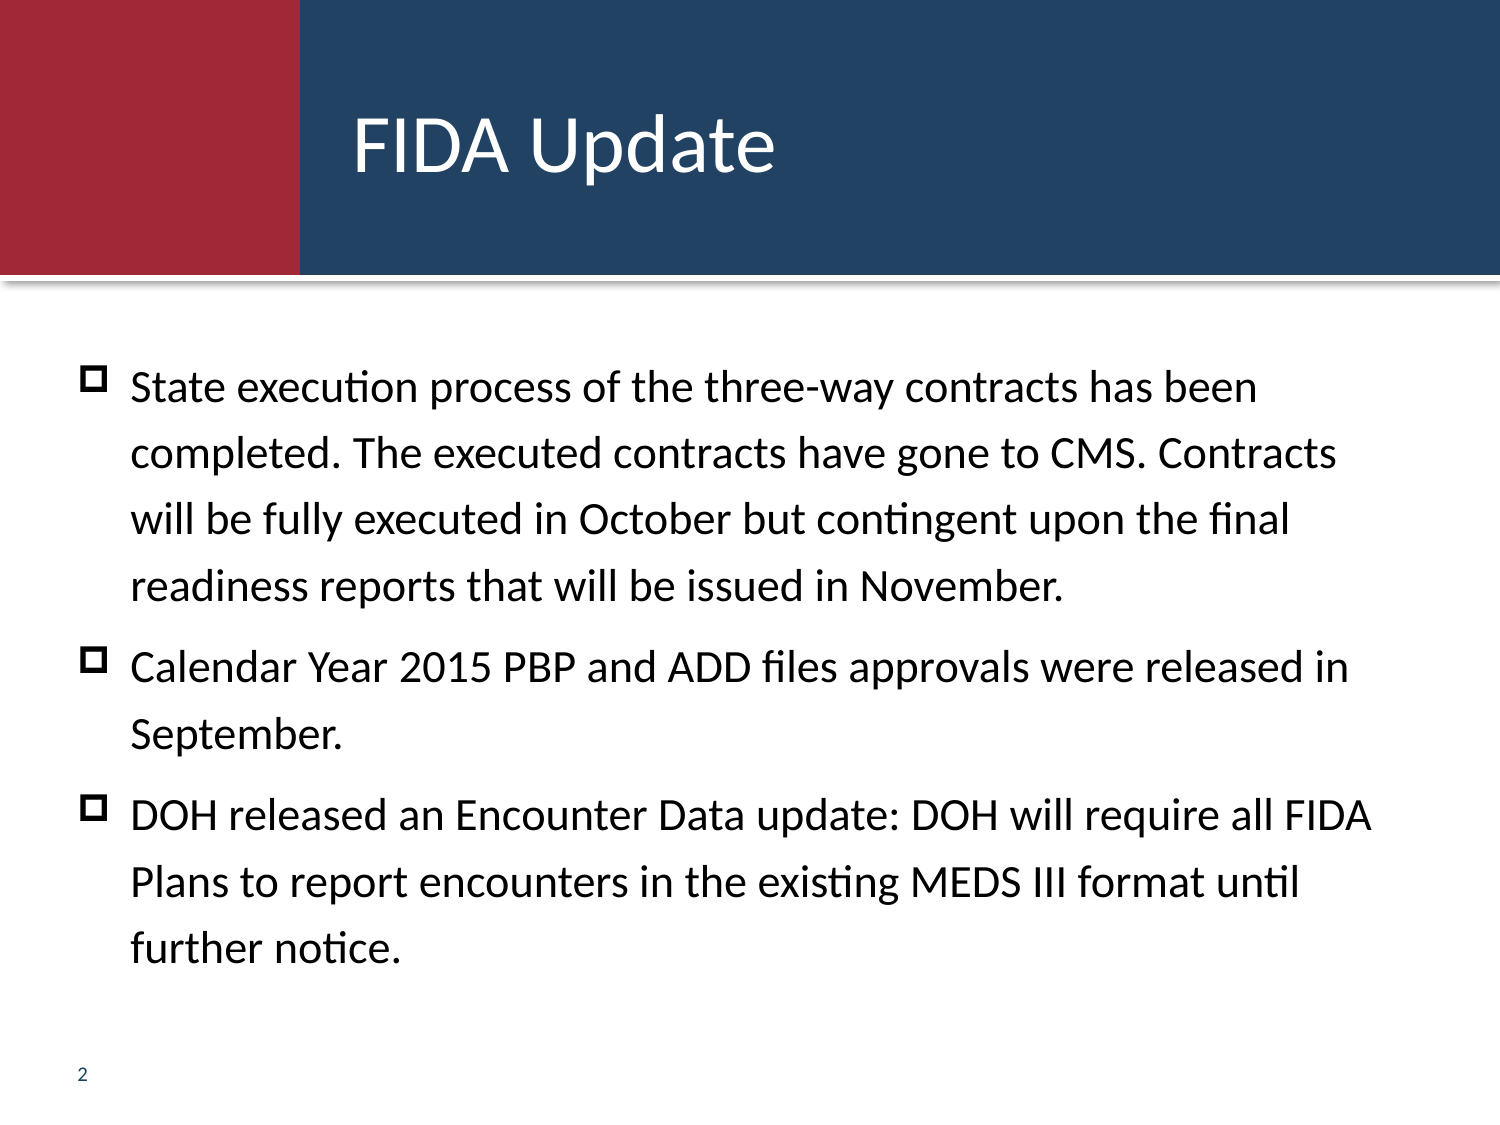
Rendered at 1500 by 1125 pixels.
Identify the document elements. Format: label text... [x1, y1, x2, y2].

title FIDA Update [337, 45, 1425, 233]
list State execution process of the three-way contracts has been completed. The executed contracts have gone to CMS. Contracts will be fully executed in October but contingent upon the final readiness reports that will be issued in November. Calendar Year 2015 PBP and ADD files approvals were released in September. DOH released an Encounter Data update: DOH will require all FIDA Plans to report encounters in the existing MEDS III format until further notice. [62, 337, 1413, 1000]
footer 2 [62, 1042, 1438, 1103]
